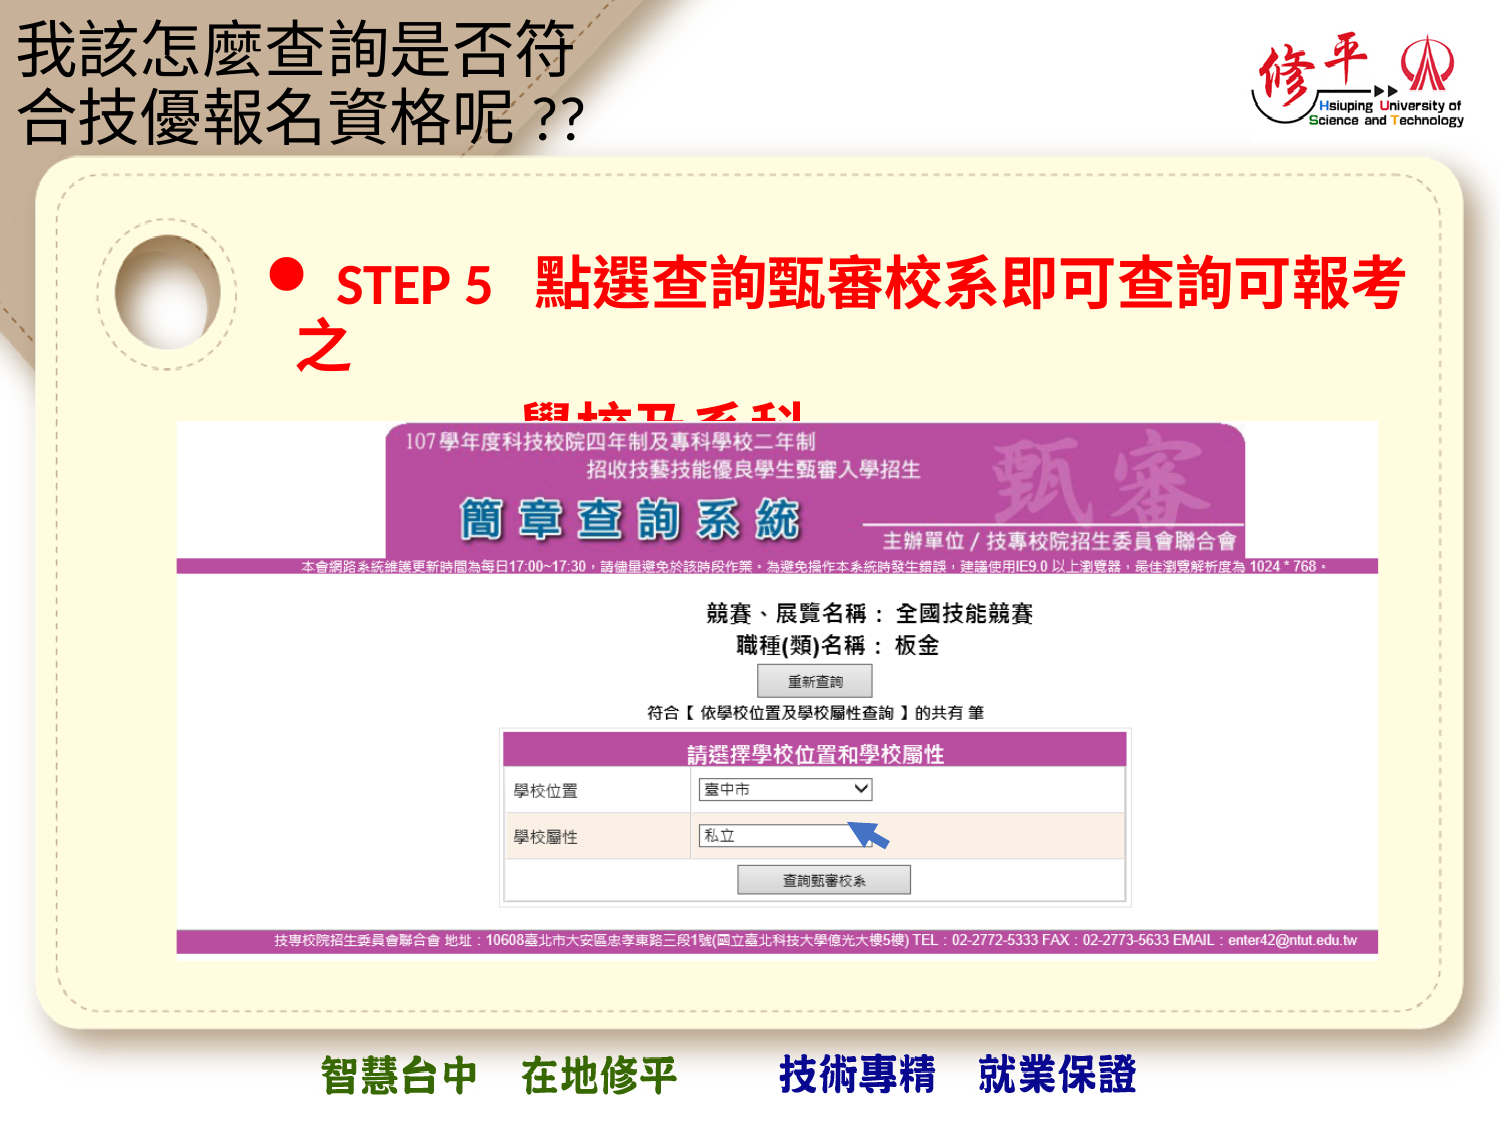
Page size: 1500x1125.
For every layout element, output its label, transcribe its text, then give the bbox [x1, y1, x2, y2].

picture [0, 0, 1500, 1125]
title 我該怎麼查詢是否符 合技優報名資格呢?? [0, 0, 627, 196]
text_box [846, 821, 888, 846]
list STEP 5 點選查詢甄審校系即可查詢可報考之 學校及系科 [249, 246, 1466, 961]
